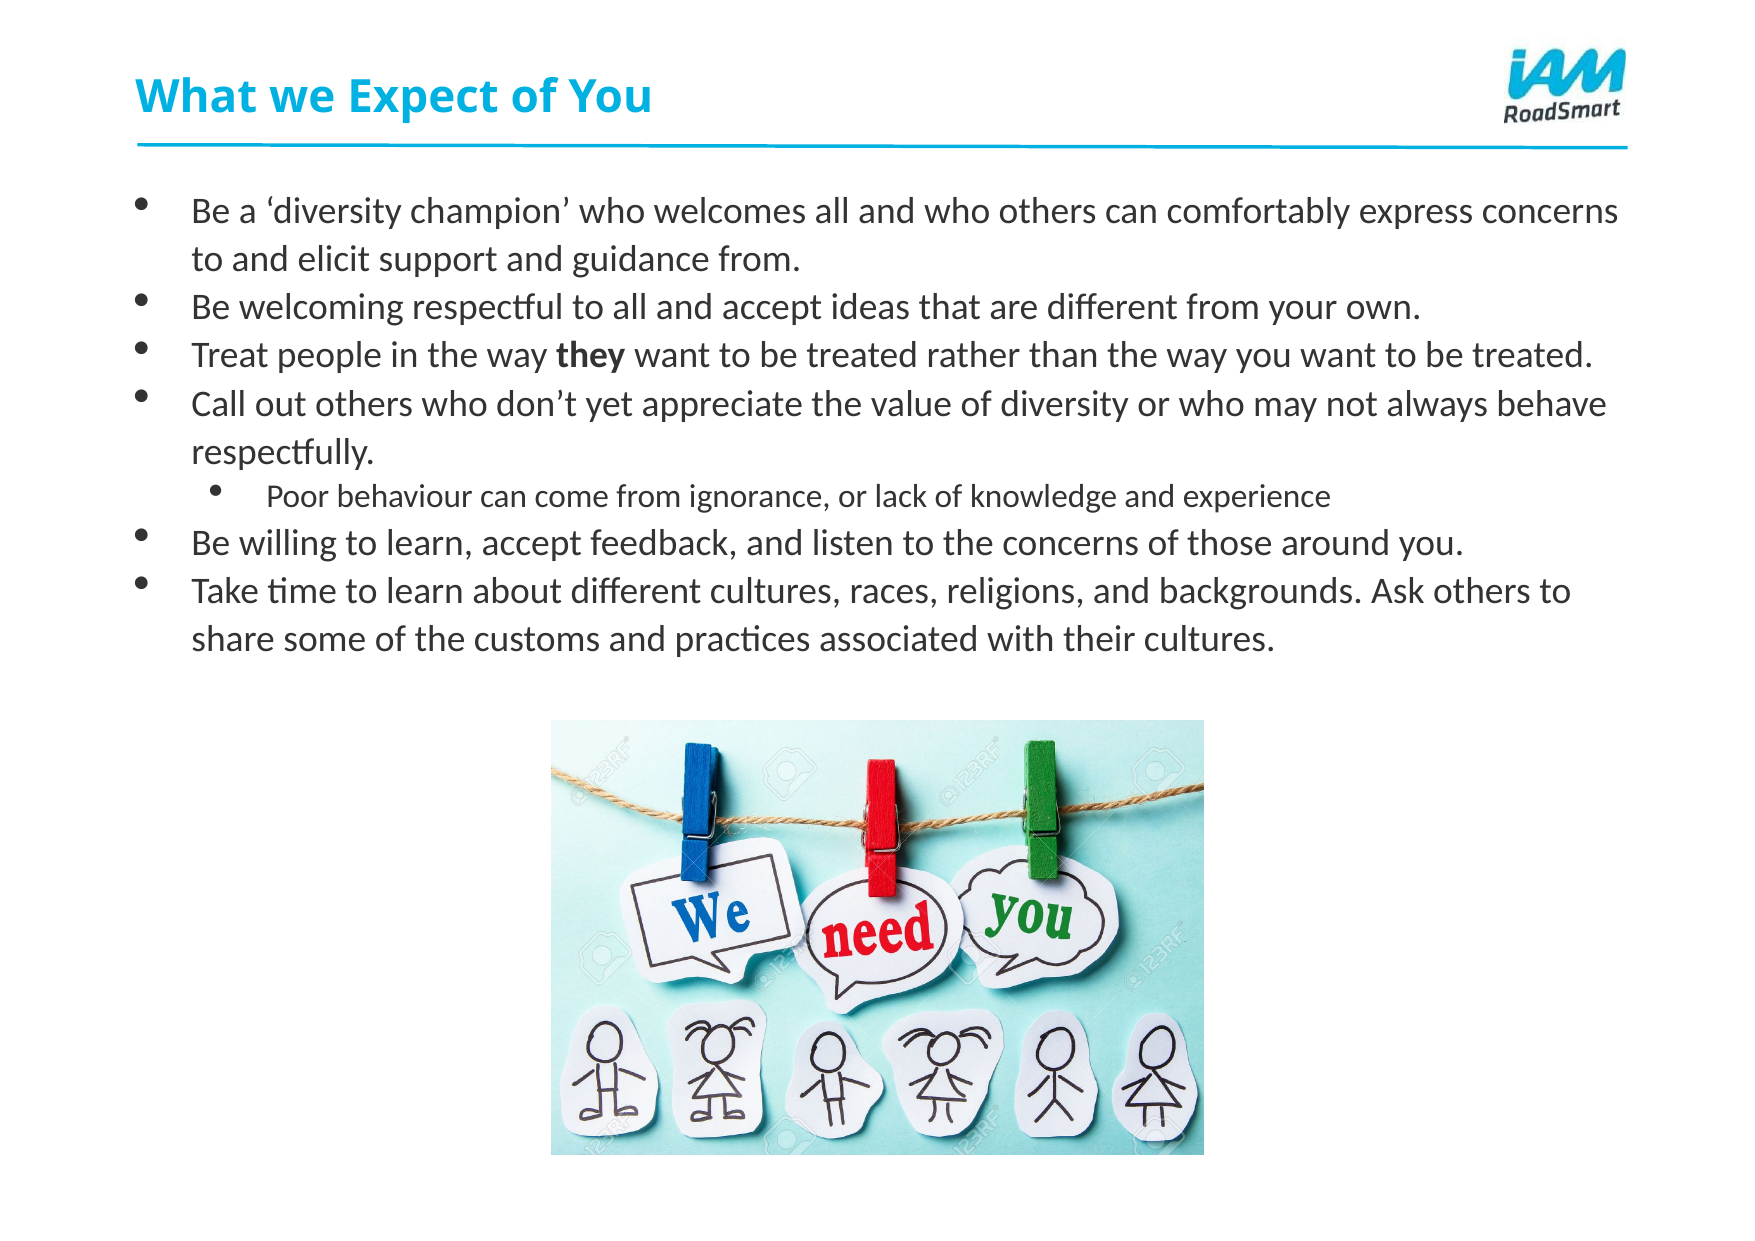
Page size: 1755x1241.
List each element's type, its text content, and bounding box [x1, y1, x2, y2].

picture [1504, 37, 1626, 129]
list Be a ‘diversity champion’ who welcomes all and who others can comfortably express concerns to and elicit support and guidance from. Be welcoming respectful to all and accept ideas that are different from your own. Treat people in the way they want to be treated rather than the way you want to be treated. Call out others who don’t yet appreciate the value of diversity or who may not always behave respectfully. Poor behaviour can come from ignorance, or lack of knowledge and experience Be willing to learn, accept feedback, and listen to the concerns of those around you. Take time to learn about different cultures, races, religions, and backgrounds. Ask others to share some of the customs and practices associated with their cultures. [135, 182, 1647, 1073]
title What we Expect of You [135, 66, 1205, 123]
picture [550, 720, 1204, 1155]
